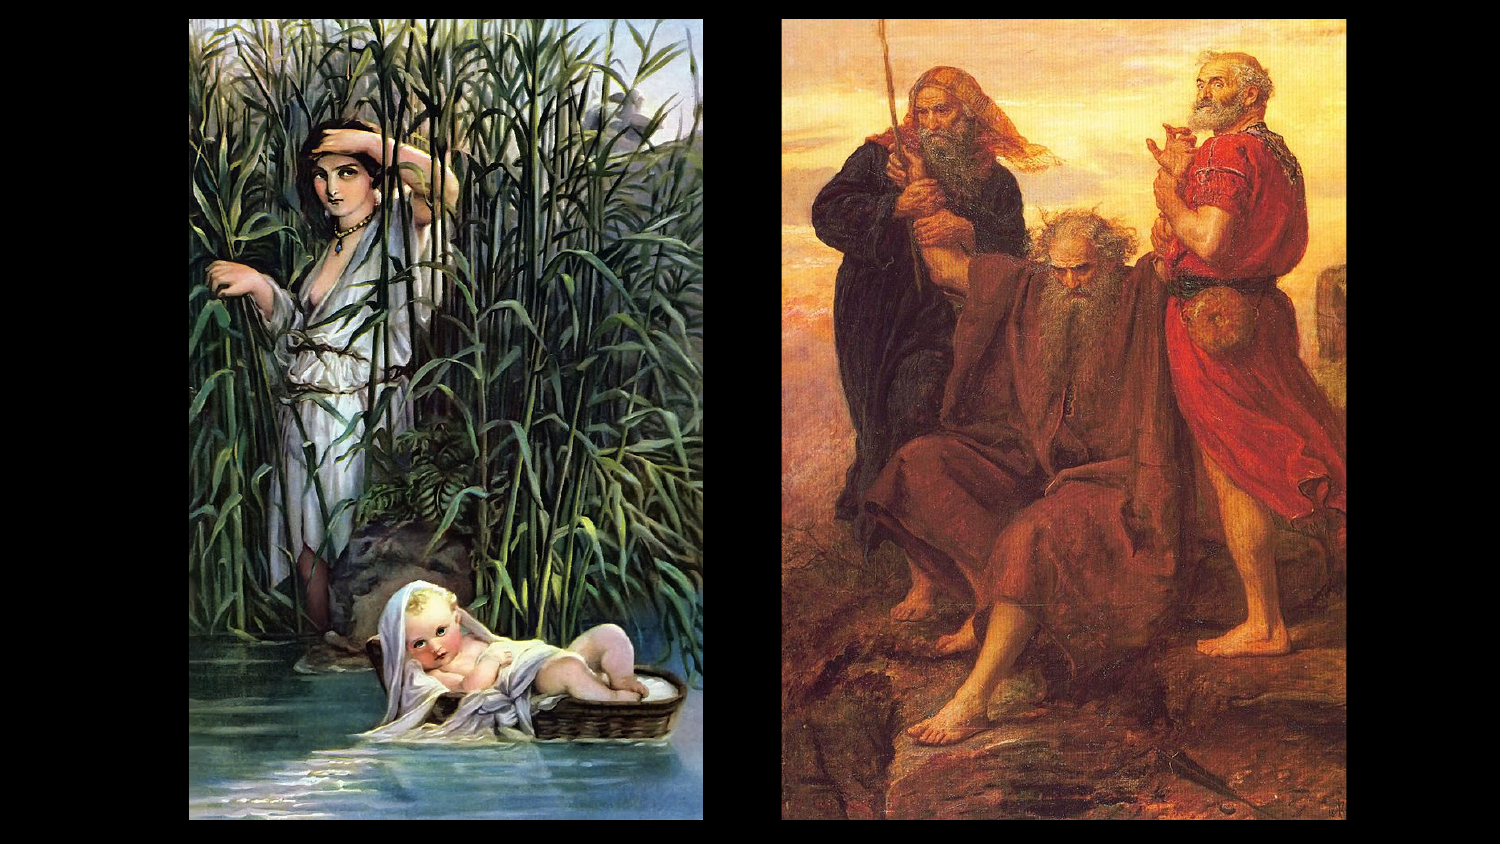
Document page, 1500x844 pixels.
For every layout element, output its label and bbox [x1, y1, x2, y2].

picture [189, 19, 703, 820]
picture [781, 19, 1347, 820]
